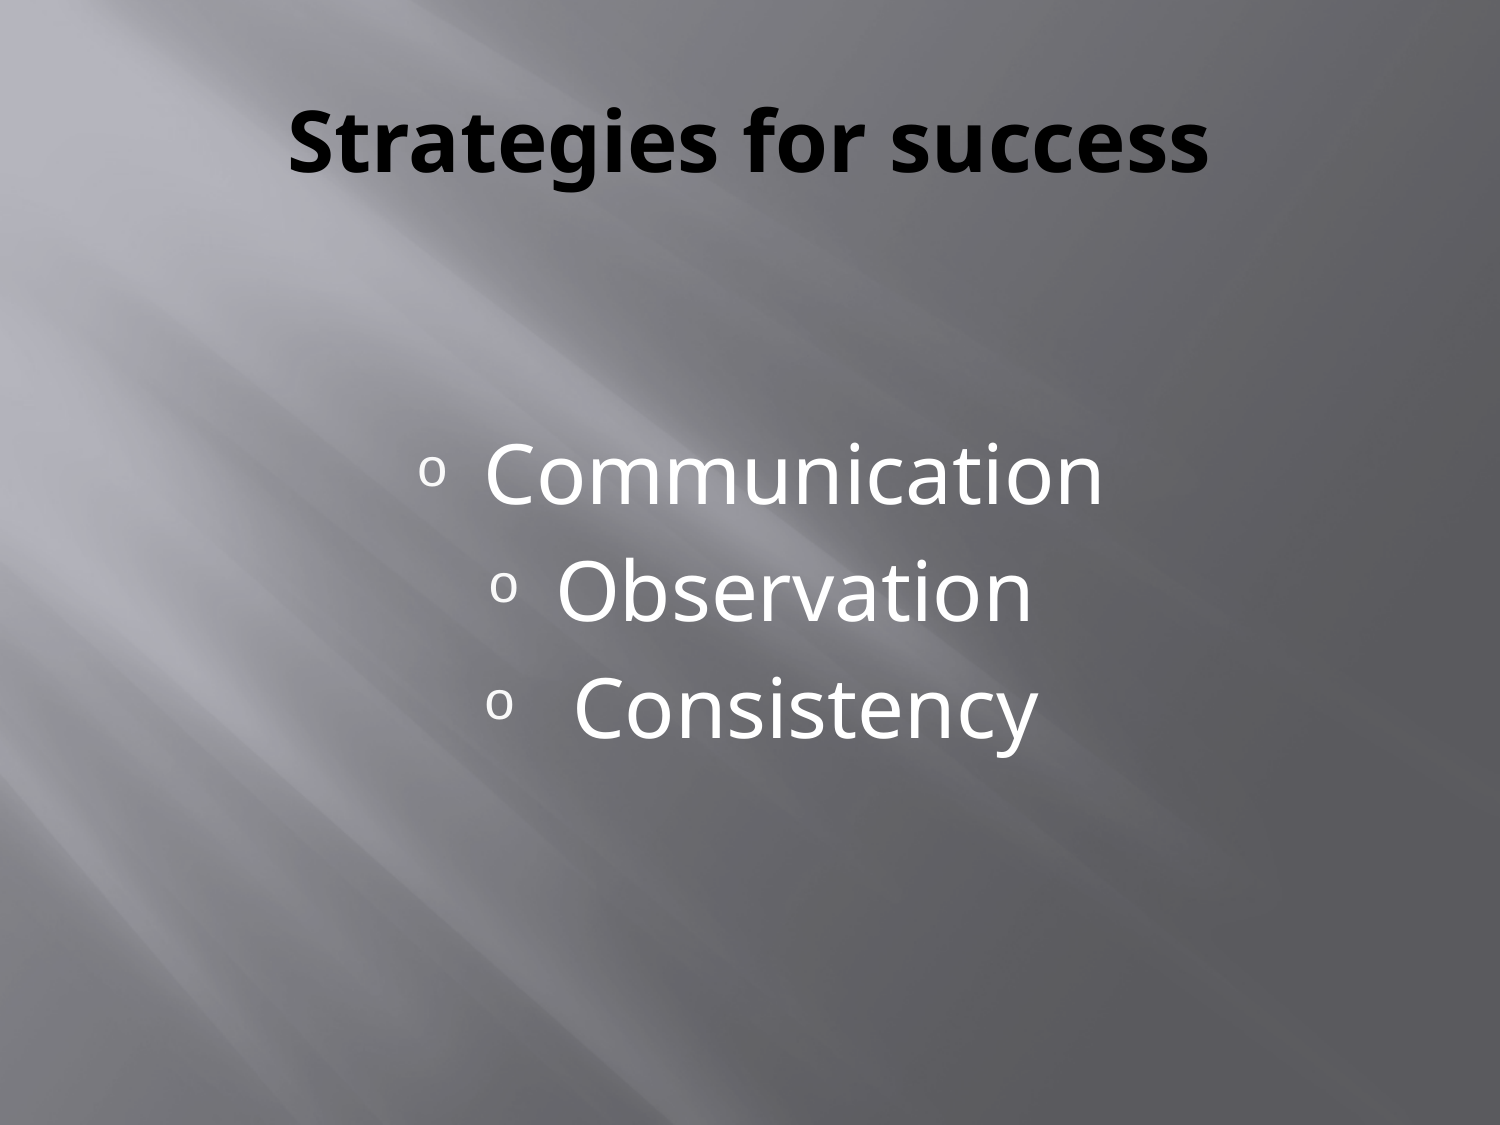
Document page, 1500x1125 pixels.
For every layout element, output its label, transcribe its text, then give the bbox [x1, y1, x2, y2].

title Strategies for success [75, 45, 1425, 233]
list Communication Observation Consistency [75, 262, 1425, 1035]
